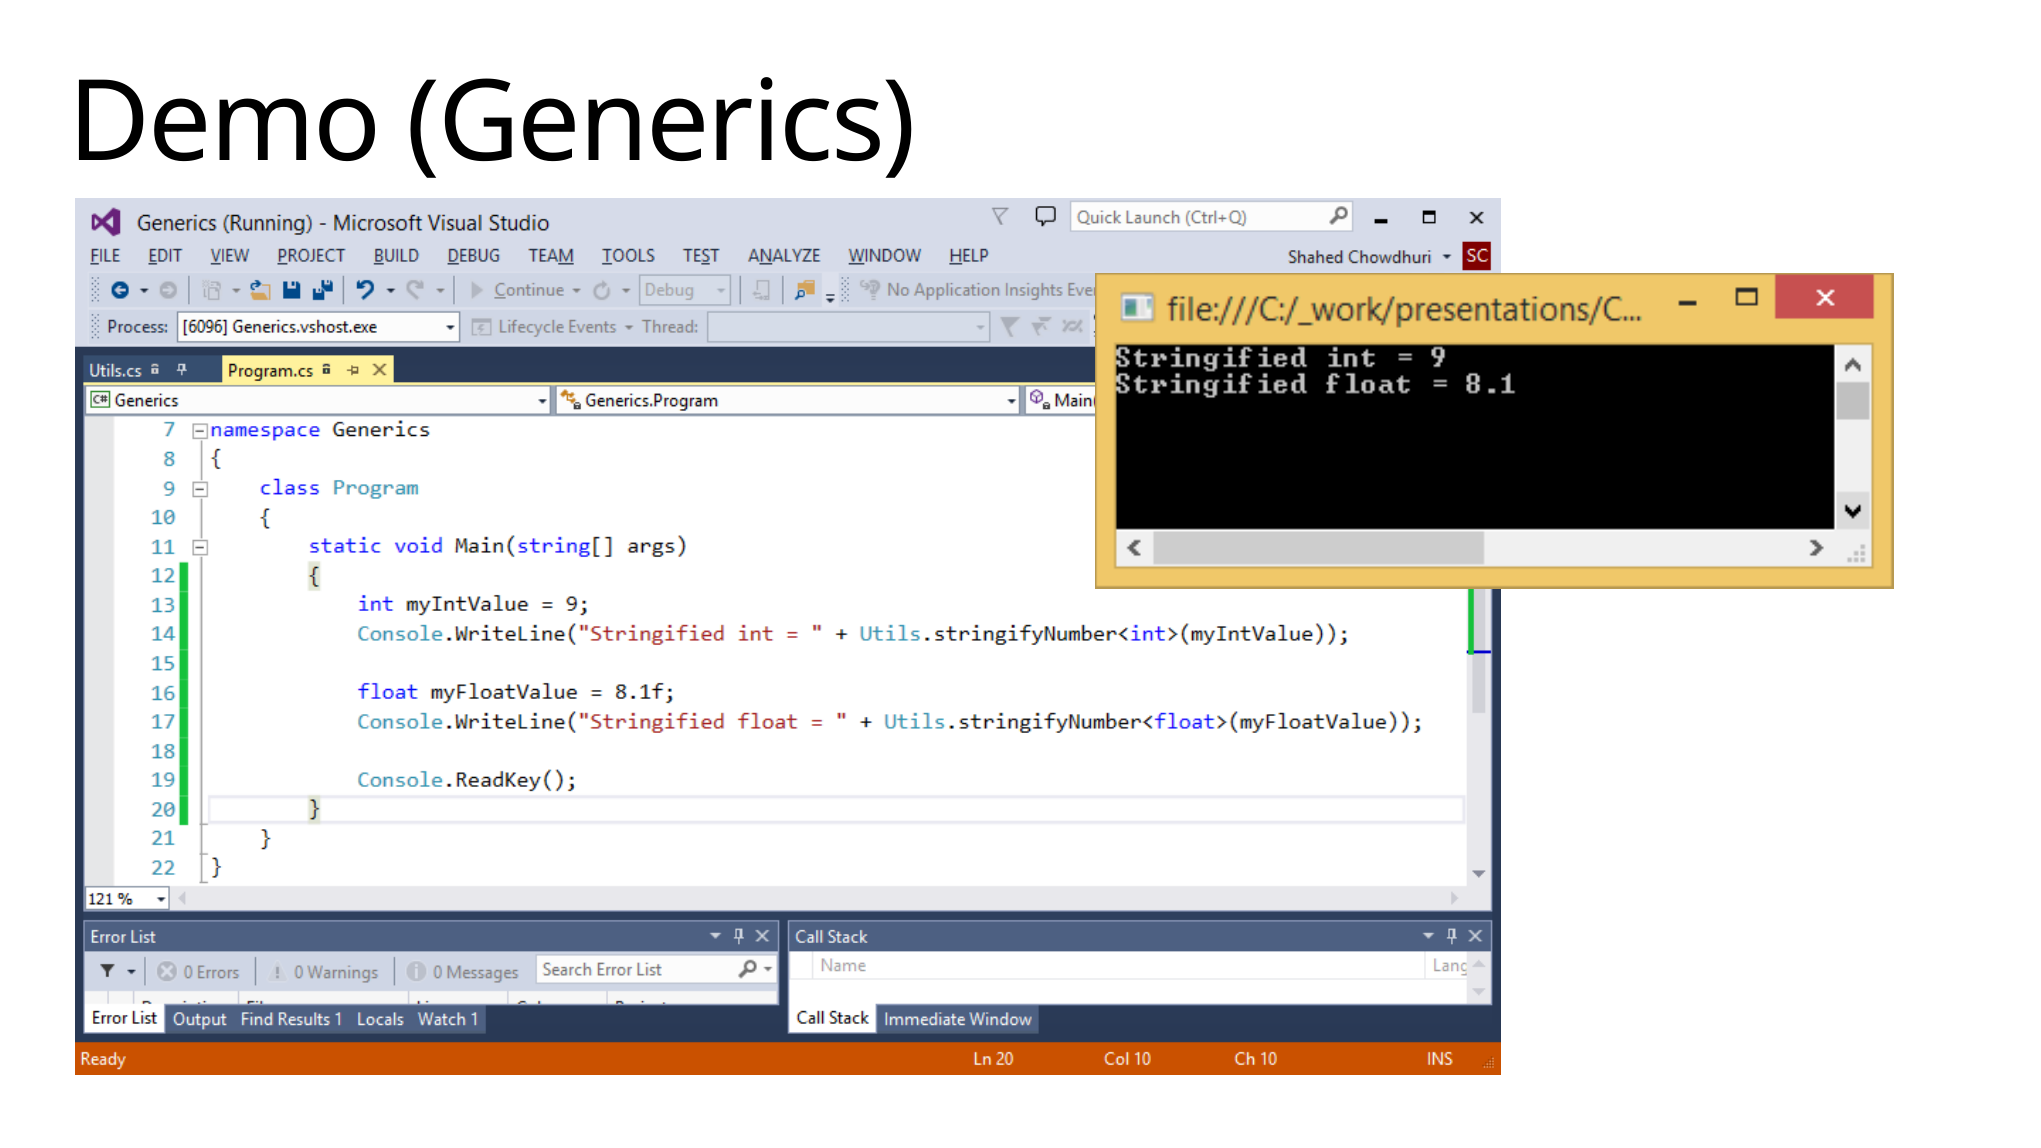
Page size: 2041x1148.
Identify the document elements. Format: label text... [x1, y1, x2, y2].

picture [74, 198, 1894, 1075]
title Demo (Generics) [45, 48, 1996, 199]
